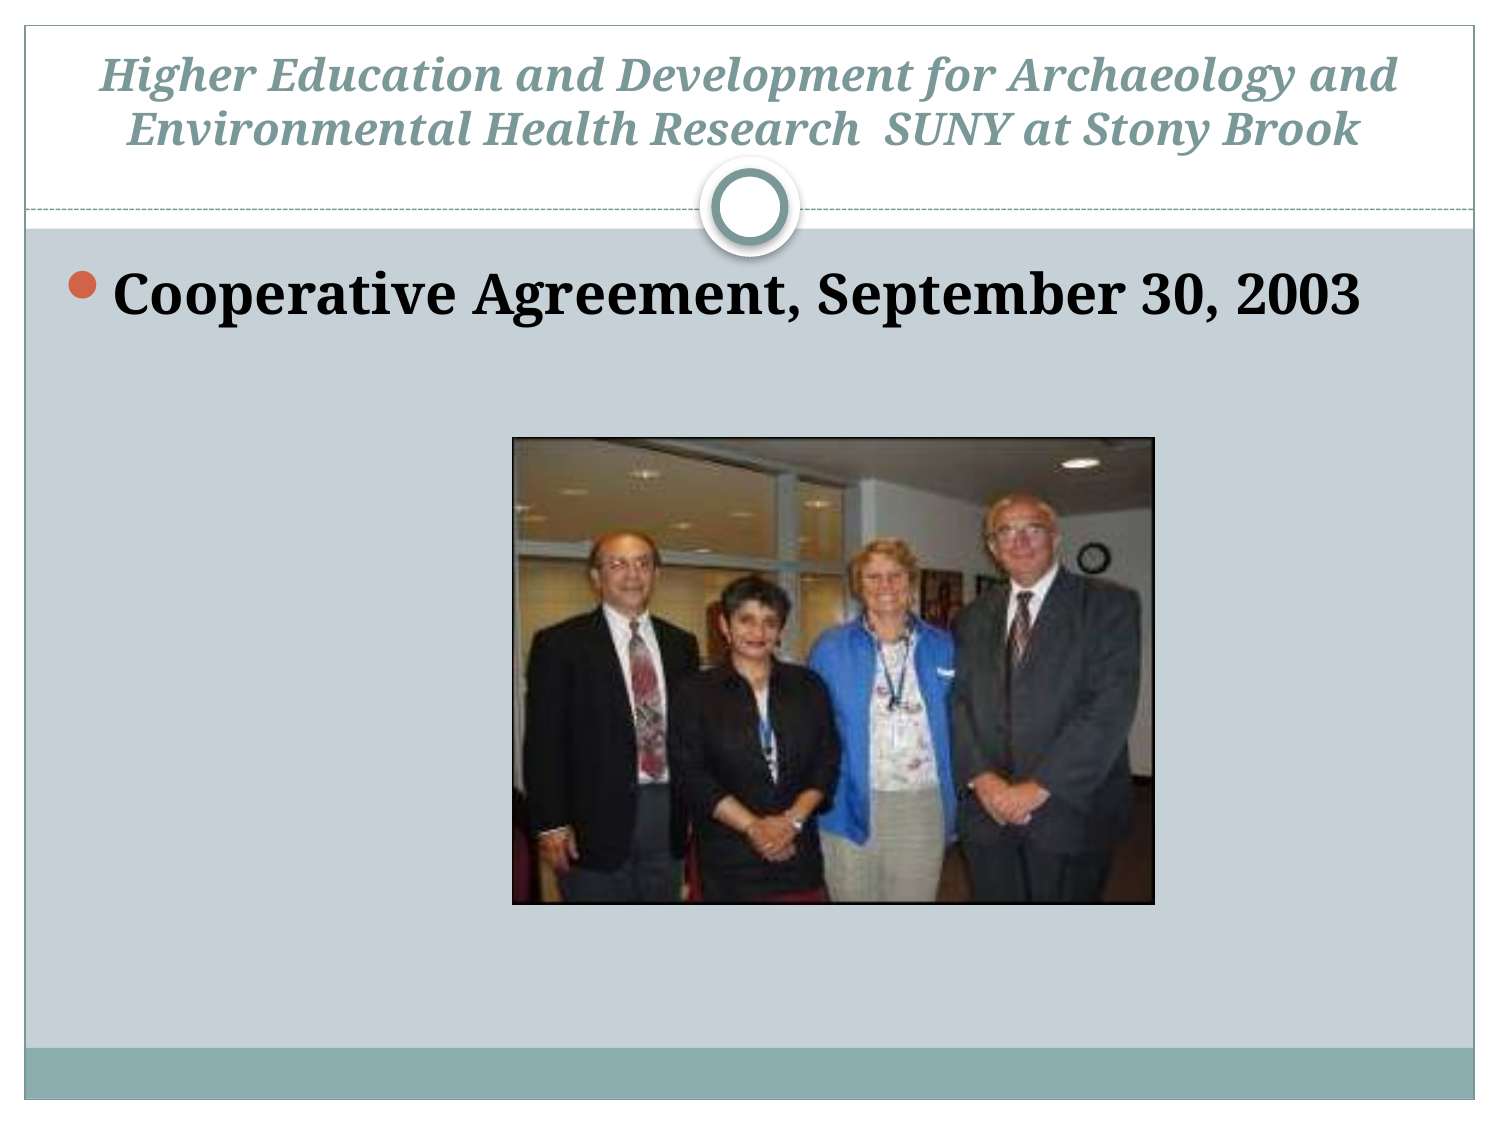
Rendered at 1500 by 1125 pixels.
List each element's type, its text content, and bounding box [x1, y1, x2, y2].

picture [512, 437, 1155, 905]
list Cooperative Agreement, September 30, 2003 [49, 250, 1445, 1001]
title Higher Education and Development for Archaeology and Environmental Health Research SUNY at Stony Brook [49, 37, 1450, 162]
